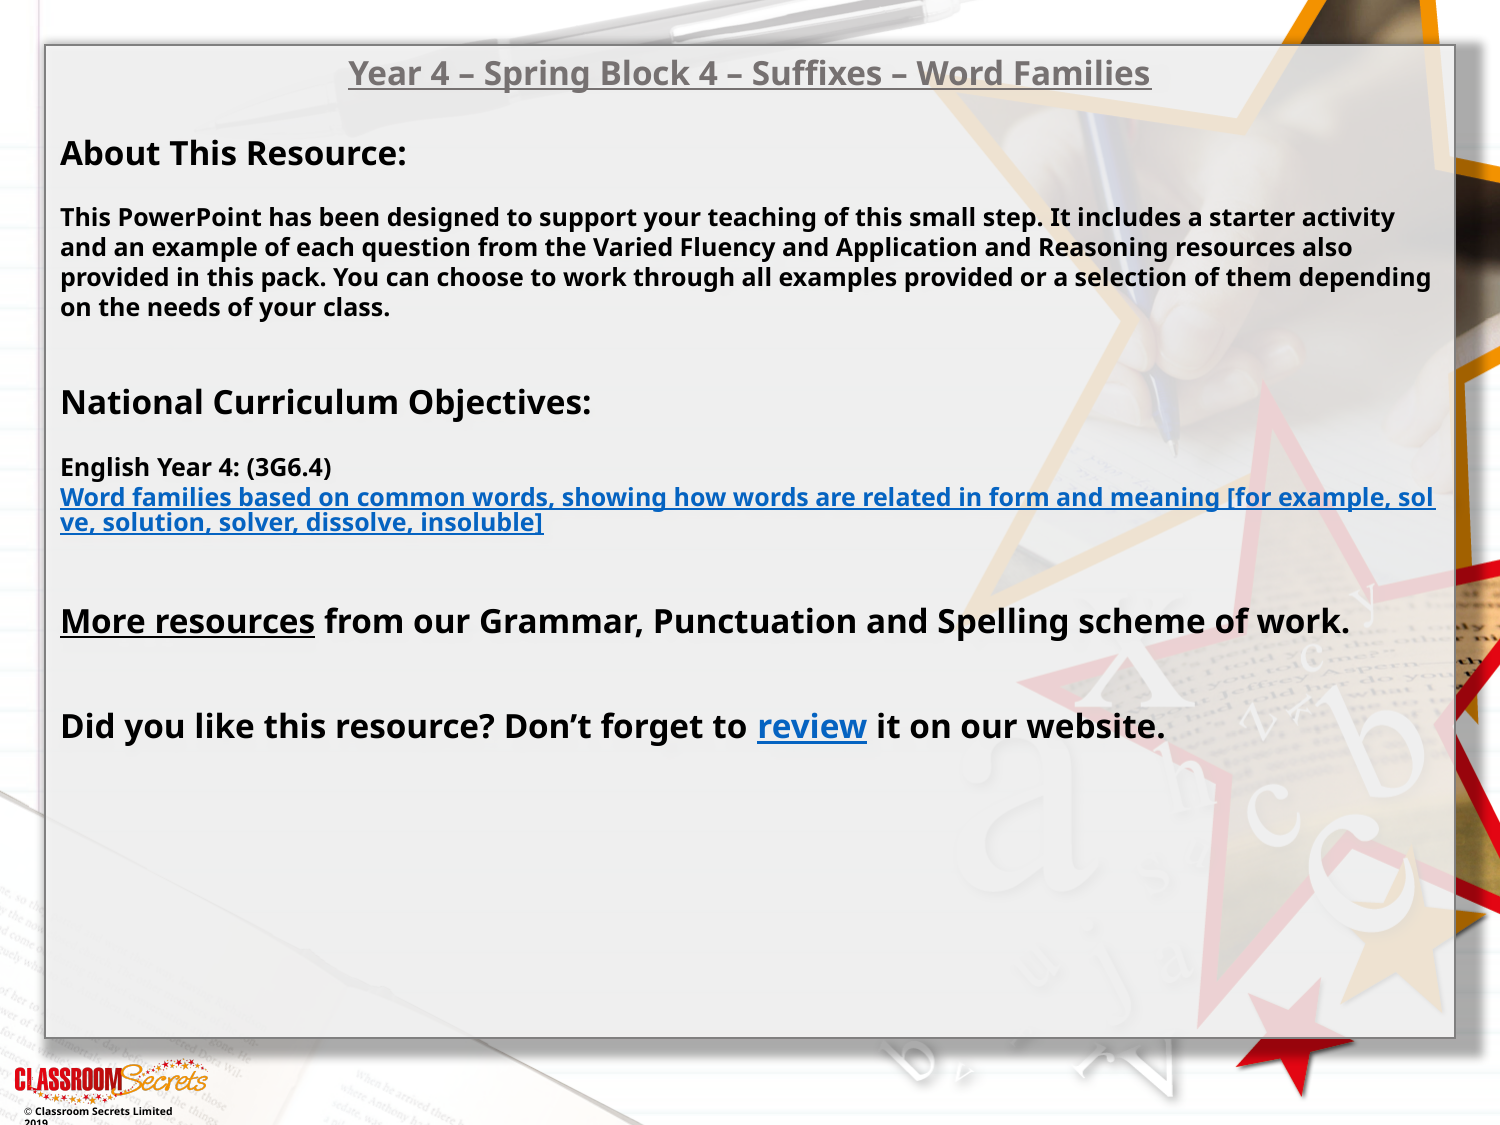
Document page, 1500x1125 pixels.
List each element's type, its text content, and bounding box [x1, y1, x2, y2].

picture [0, 0, 1500, 1125]
text_box Year 4 – Spring Block 4 – Suffixes – Word Families About This Resource: This PowerPoint has been designed to support your teaching of this small step. It includes a starter activity and an example of each question from the Varied Fluency and Application and Reasoning resources also provided in this pack. You can choose to work through all examples provided or a selection of them depending on the needs of your class. National Curriculum Objectives: English Year 4: (3G6.4) Word families based on common words, showing how words are related in form and meaning [for example, solve, solution, solver, dissolve, insoluble] More resources from our Grammar, Punctuation and Spelling scheme of work. Did you like this resource? Don’t forget to review it on our website. [44, 44, 1456, 1039]
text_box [9, 1058, 213, 1125]
